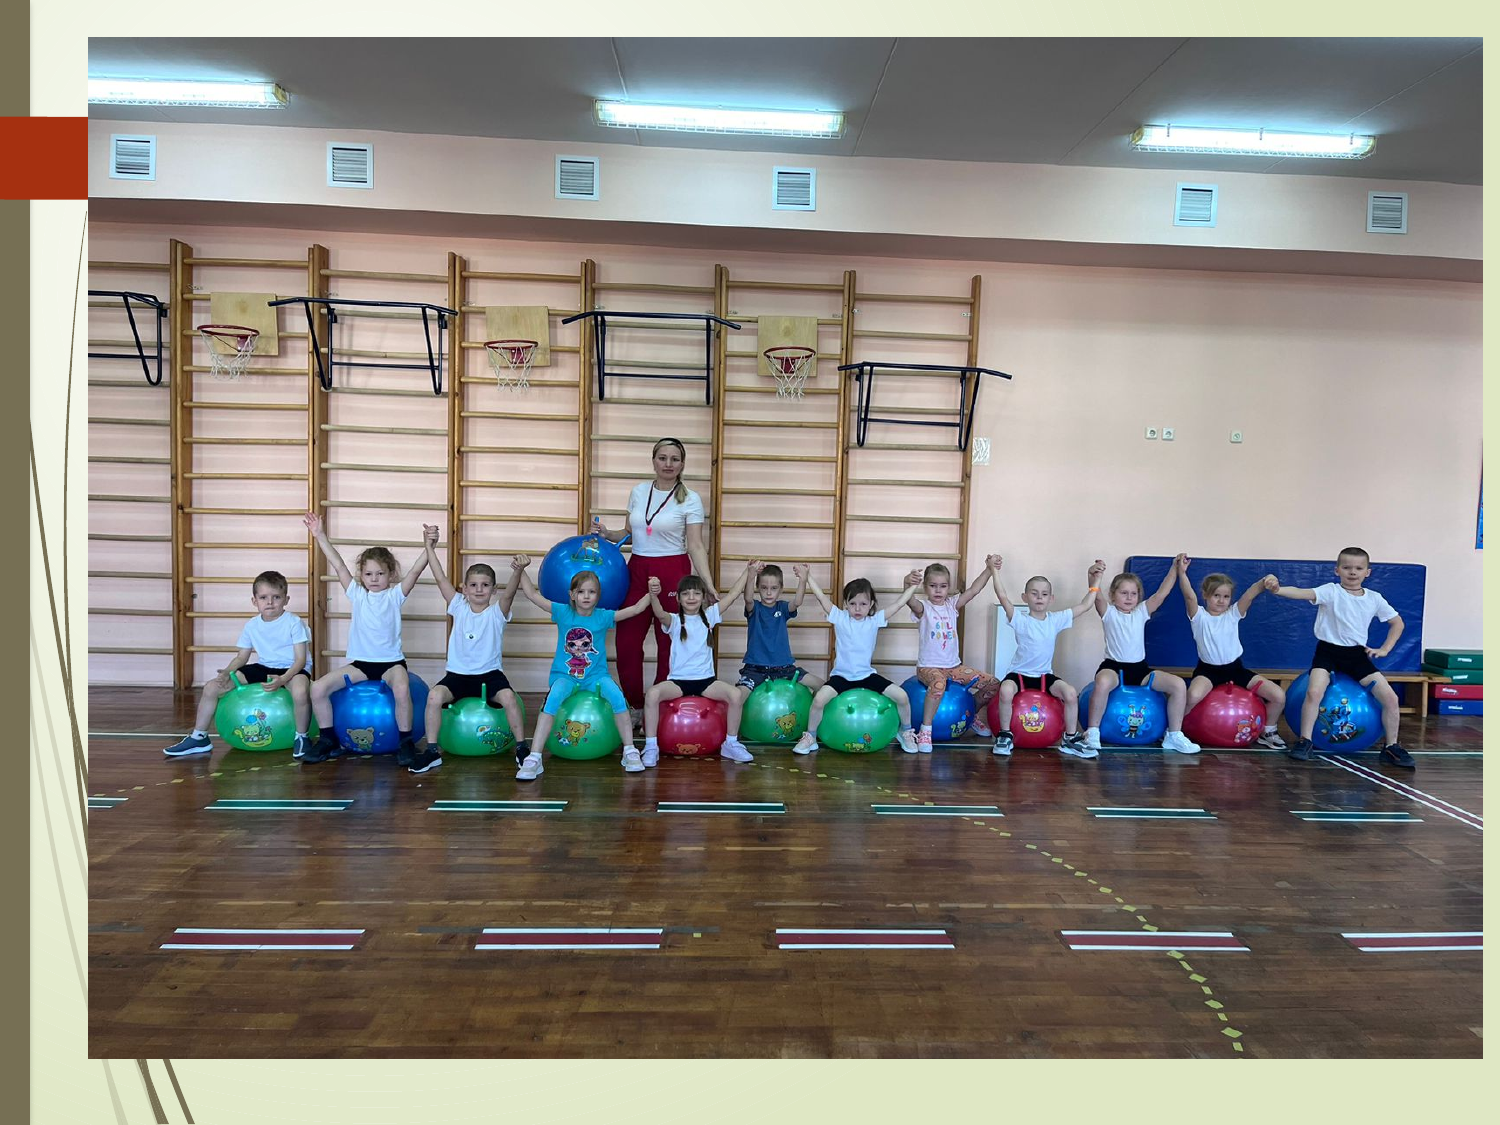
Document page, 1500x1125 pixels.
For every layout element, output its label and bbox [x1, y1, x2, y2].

picture [88, 36, 1483, 1059]
